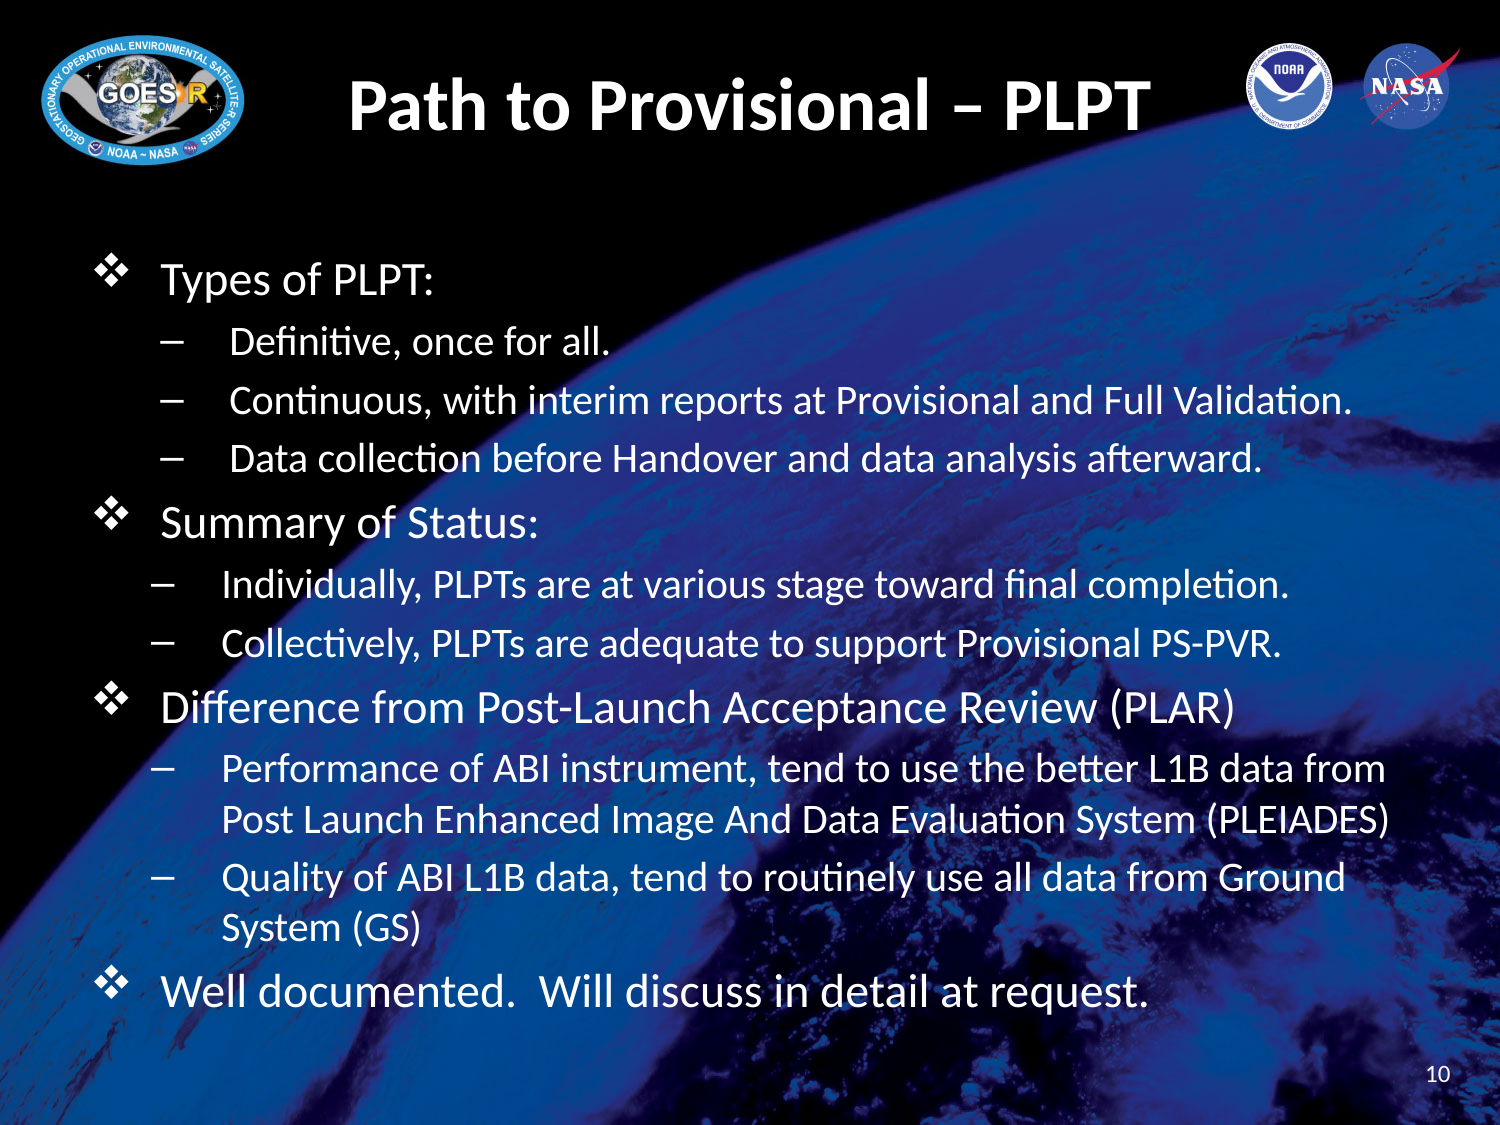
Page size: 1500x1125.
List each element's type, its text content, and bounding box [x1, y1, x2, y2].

list Types of PLPT: Definitive, once for all. Continuous, with interim reports at Provisional and Full Validation. Data collection before Handover and data analysis afterward. Summary of Status: Individually, PLPTs are at various stage toward final completion. Collectively, PLPTs are adequate to support Provisional PS-PVR. Difference from Post-Launch Acceptance Review (PLAR) Performance of ABI instrument, tend to use the better L1B data from Post Launch Enhanced Image And Data Evaluation System (PLEIADES) Quality of ABI L1B data, tend to routinely use all data from Ground System (GS) Well documented. Will discuss in detail at request. [75, 240, 1425, 1075]
slide_number 10 [1353, 1042, 1466, 1103]
picture [0, 0, 1500, 1125]
title Path to Provisional – PLPT [225, 21, 1277, 180]
